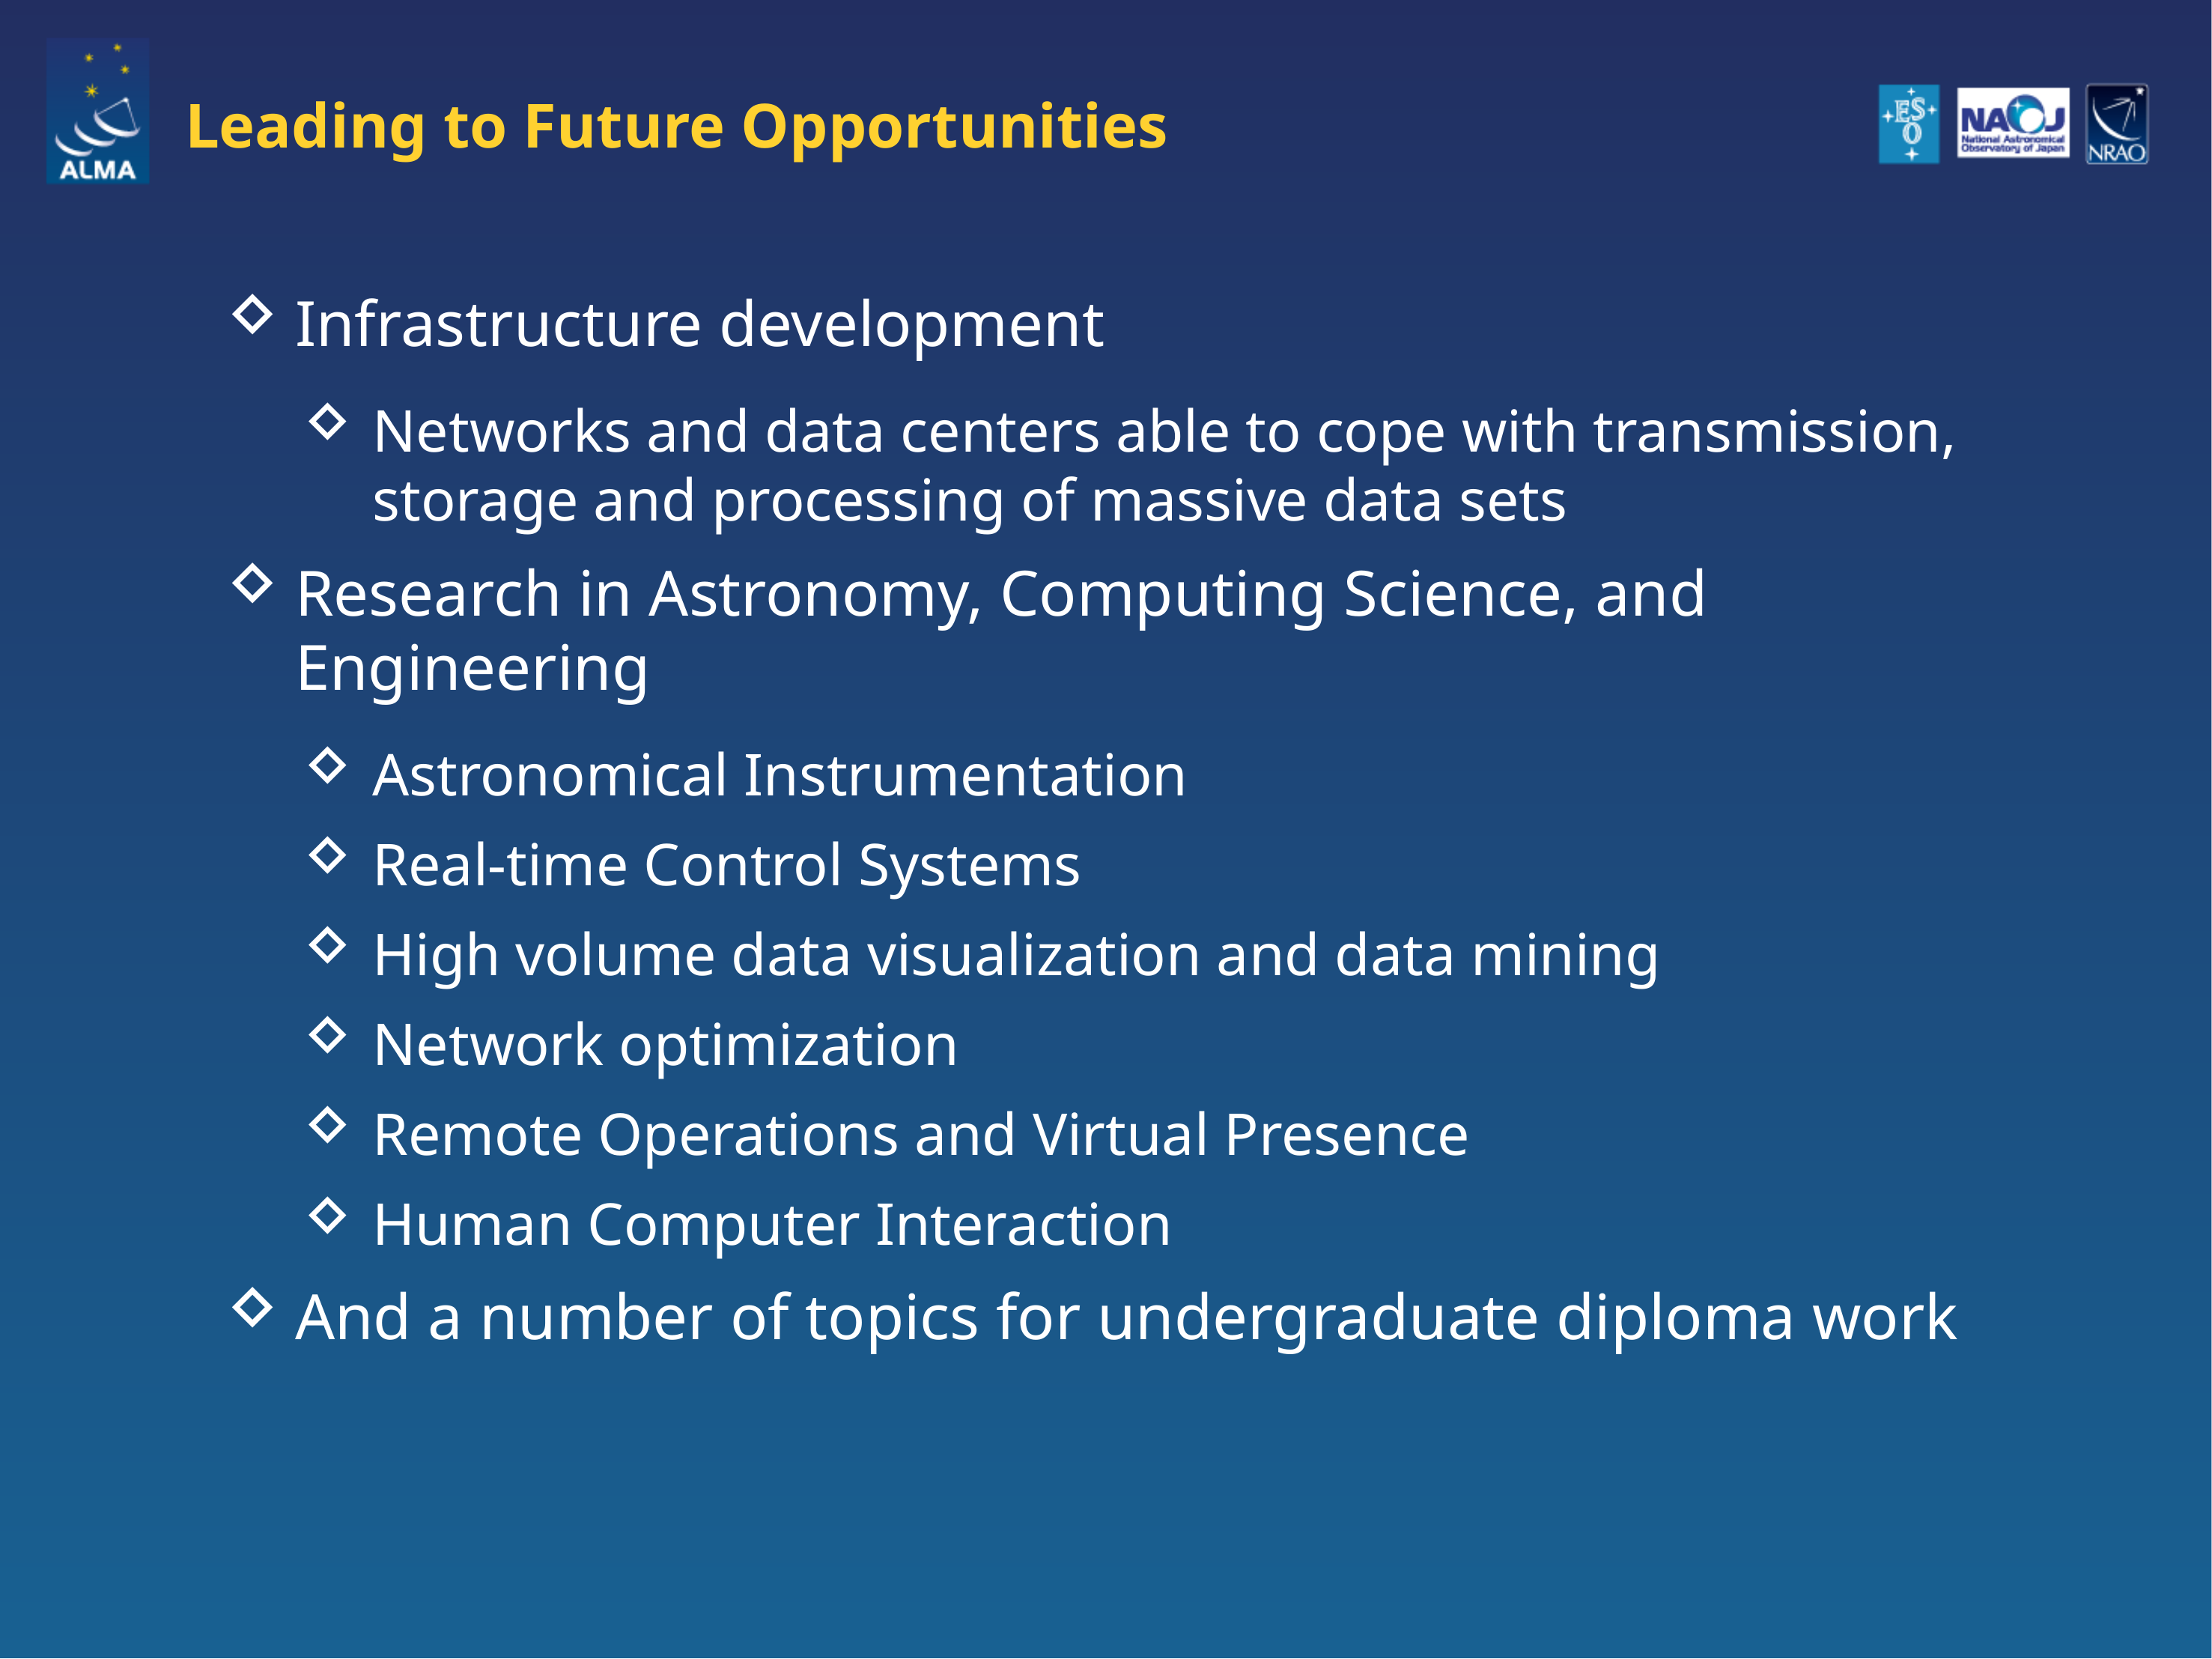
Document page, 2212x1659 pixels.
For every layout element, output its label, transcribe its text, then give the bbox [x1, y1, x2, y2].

picture [0, 0, 2212, 1658]
list Infrastructure development Networks and data centers able to cope with transmission, storage and processing of massive data sets Research in Astronomy, Computing Science, and Engineering Astronomical Instrumentation Real-time Control Systems High volume data visualization and data mining Network optimization Remote Operations and Virtual Presence Human Computer Interaction And a number of topics for undergraduate diploma work [200, 272, 2064, 1404]
title Leading to Future Opportunities [160, 73, 1855, 174]
